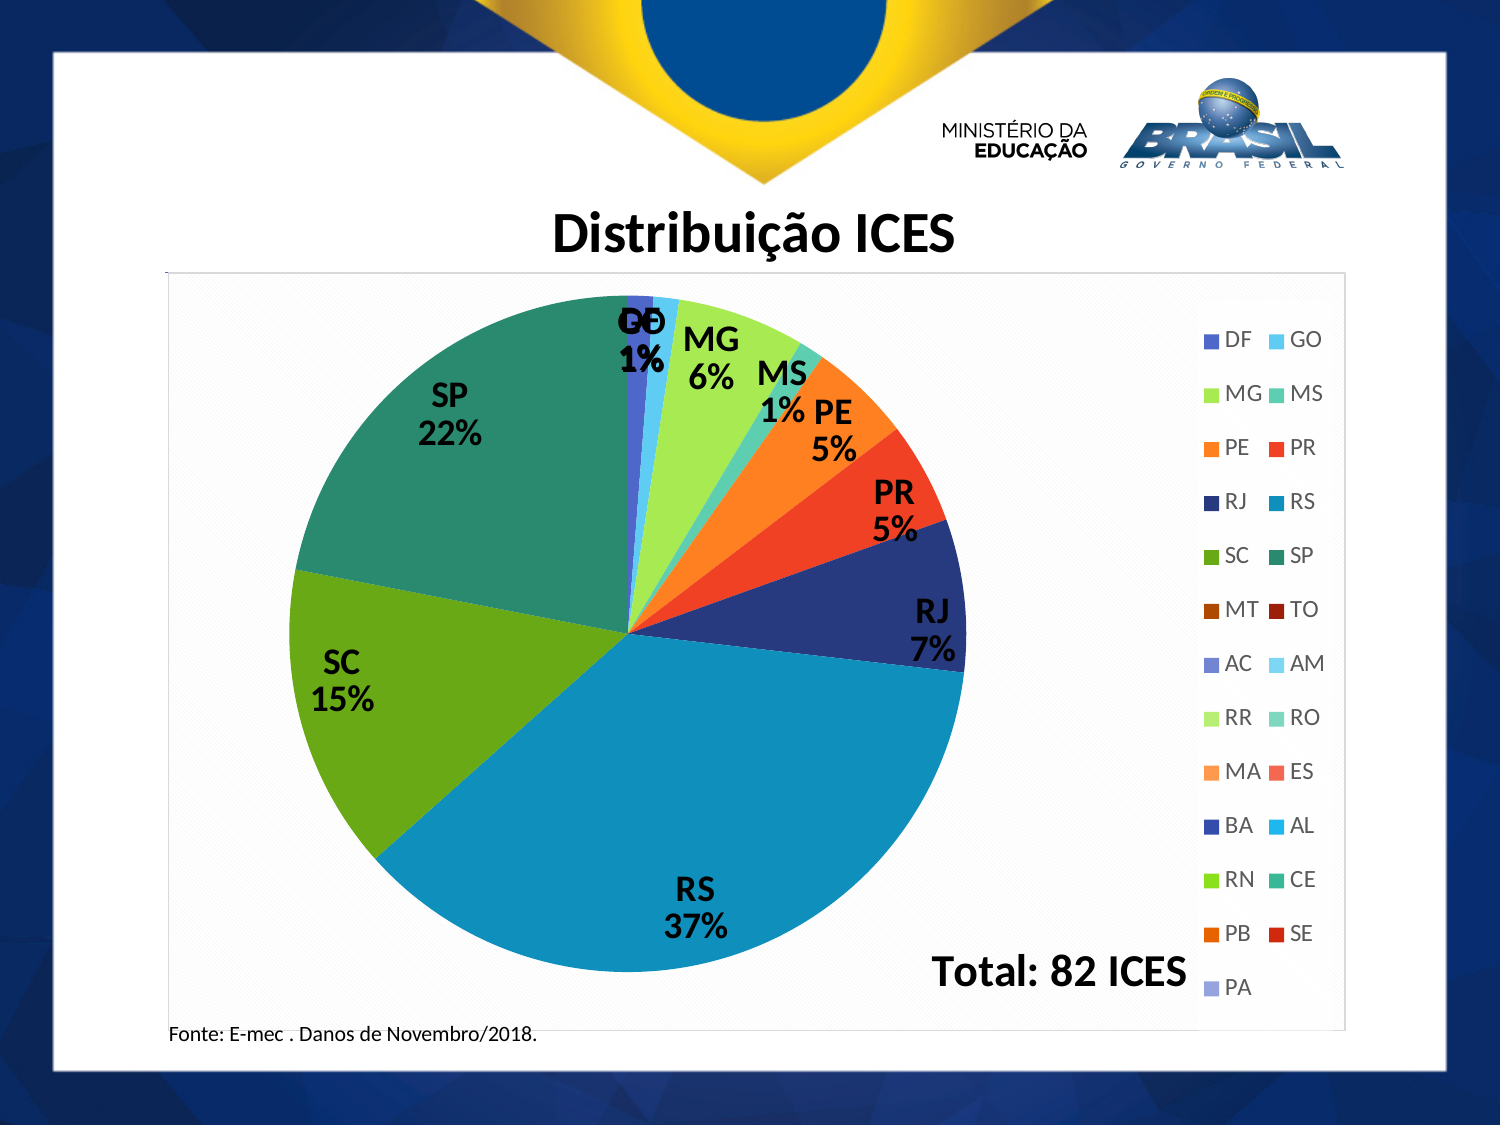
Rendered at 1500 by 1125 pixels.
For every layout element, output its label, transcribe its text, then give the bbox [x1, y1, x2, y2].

chart [167, 272, 1347, 1032]
text_box Distribuição ICES [165, 186, 1344, 272]
text_box Fonte: E-mec . Danos de Novembro/2018. [153, 1012, 585, 1054]
picture [0, 0, 1500, 1125]
